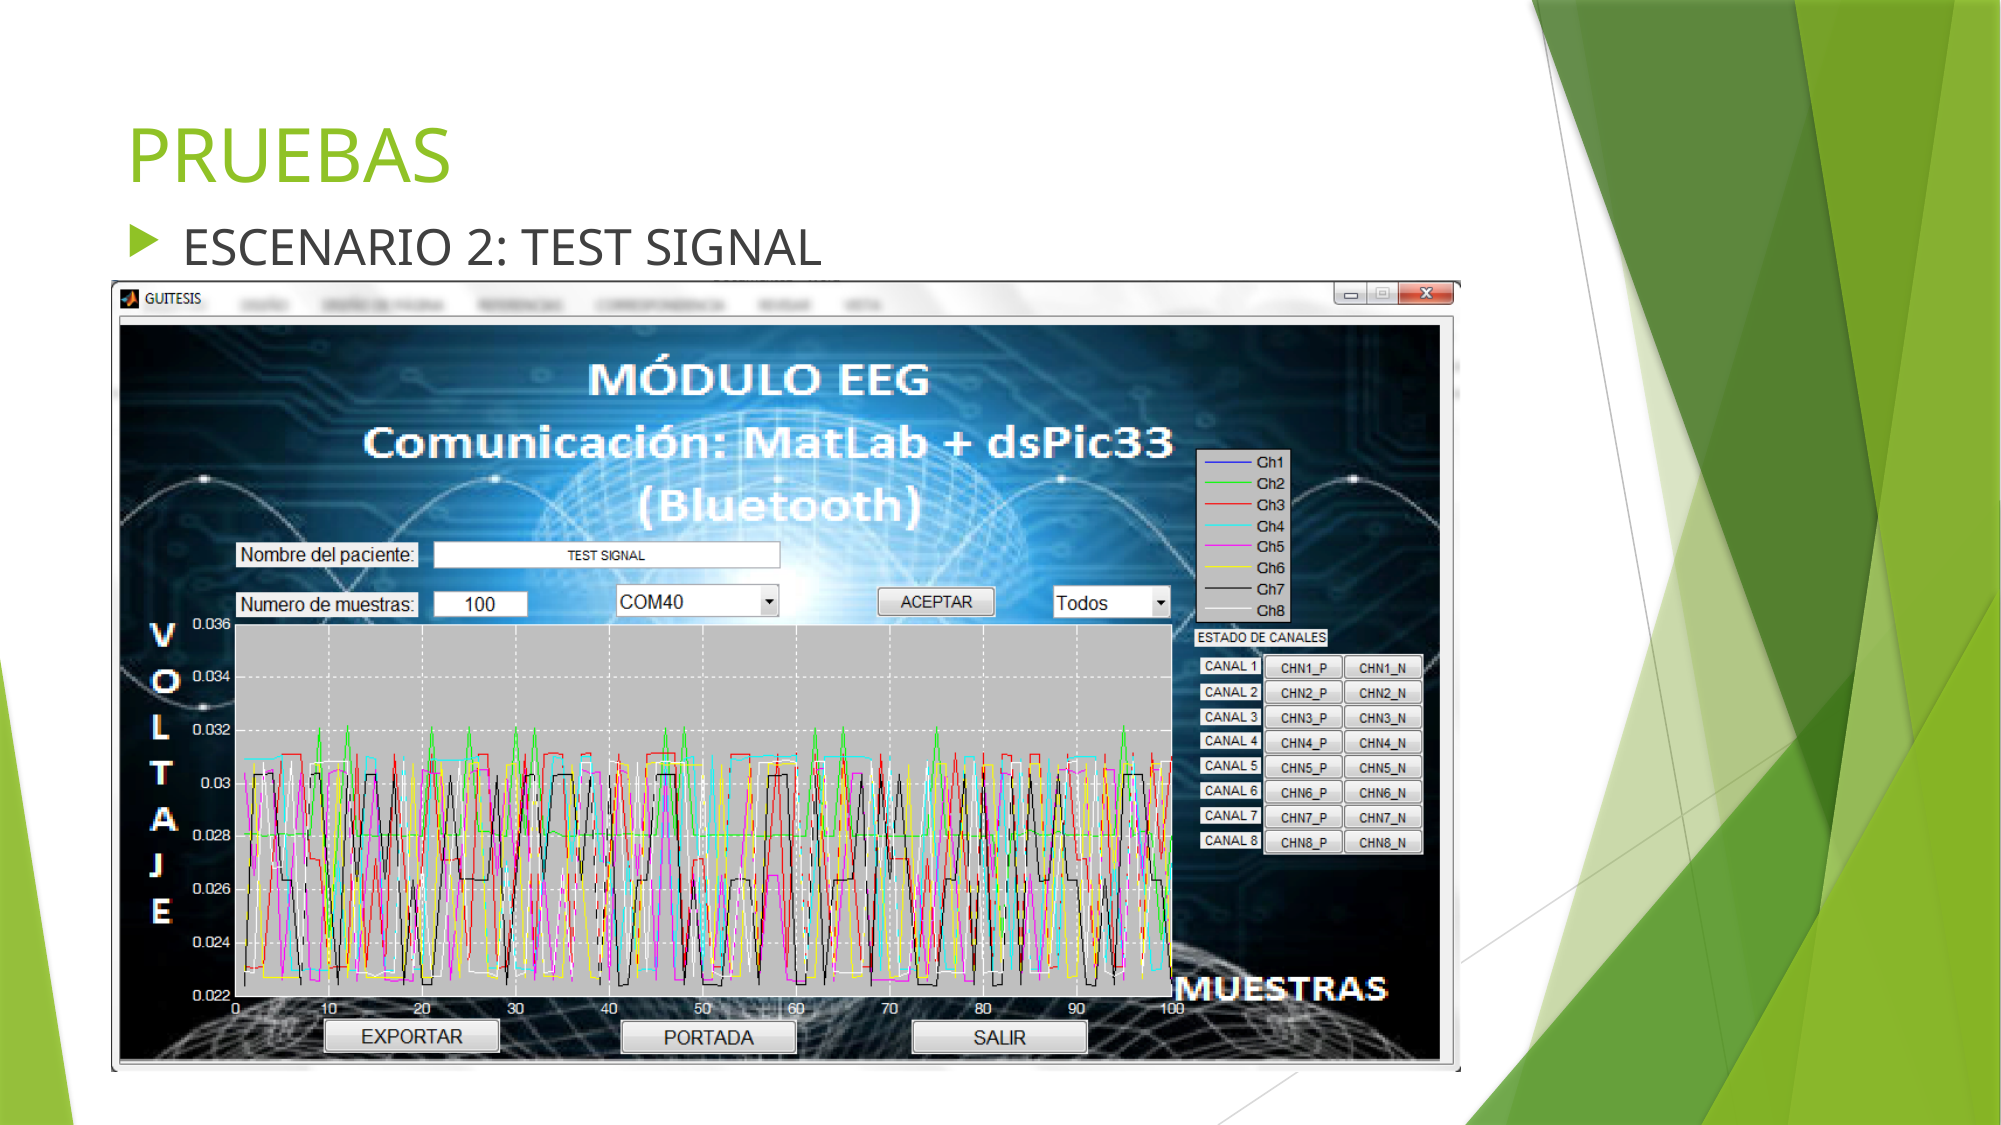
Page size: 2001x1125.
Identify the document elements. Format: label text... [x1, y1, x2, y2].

picture [110, 280, 1461, 1072]
list ESCENARIO 2: TEST SIGNAL [111, 208, 854, 279]
title PRUEBAS [111, 99, 1522, 317]
